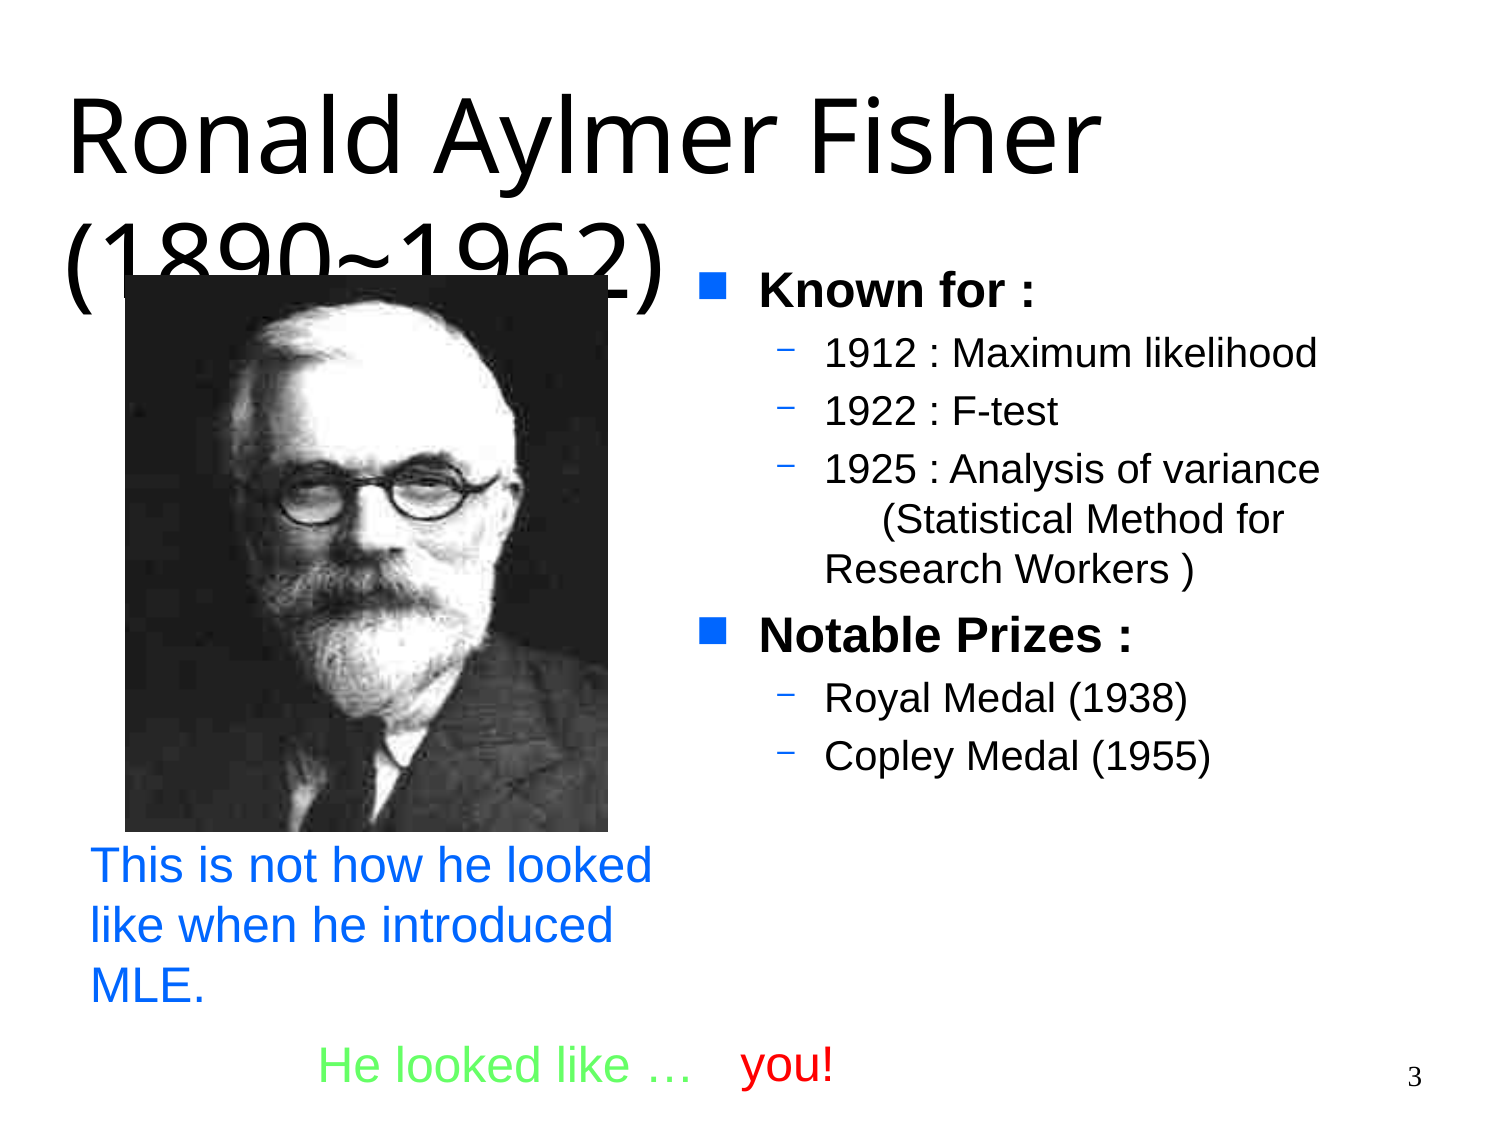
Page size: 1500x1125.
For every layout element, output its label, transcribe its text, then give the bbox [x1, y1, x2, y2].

text_box He looked like … [302, 1024, 724, 1100]
text_box Ronald Aylmer Fisher (1890~1962) [49, 62, 1463, 263]
picture [124, 274, 609, 833]
text_box This is not how he looked like when he introduced MLE. [74, 824, 675, 1020]
text_box Known for : 1912 : Maximum likelihood 1922 : F-test 1925 : Analysis of variance (Statistical Method for Research Workers ) Notable Prizes : Royal Medal (1938) Copley Medal (1955) [687, 249, 1388, 988]
slide_number 3 [1124, 1036, 1438, 1113]
text_box you! [725, 1024, 850, 1099]
